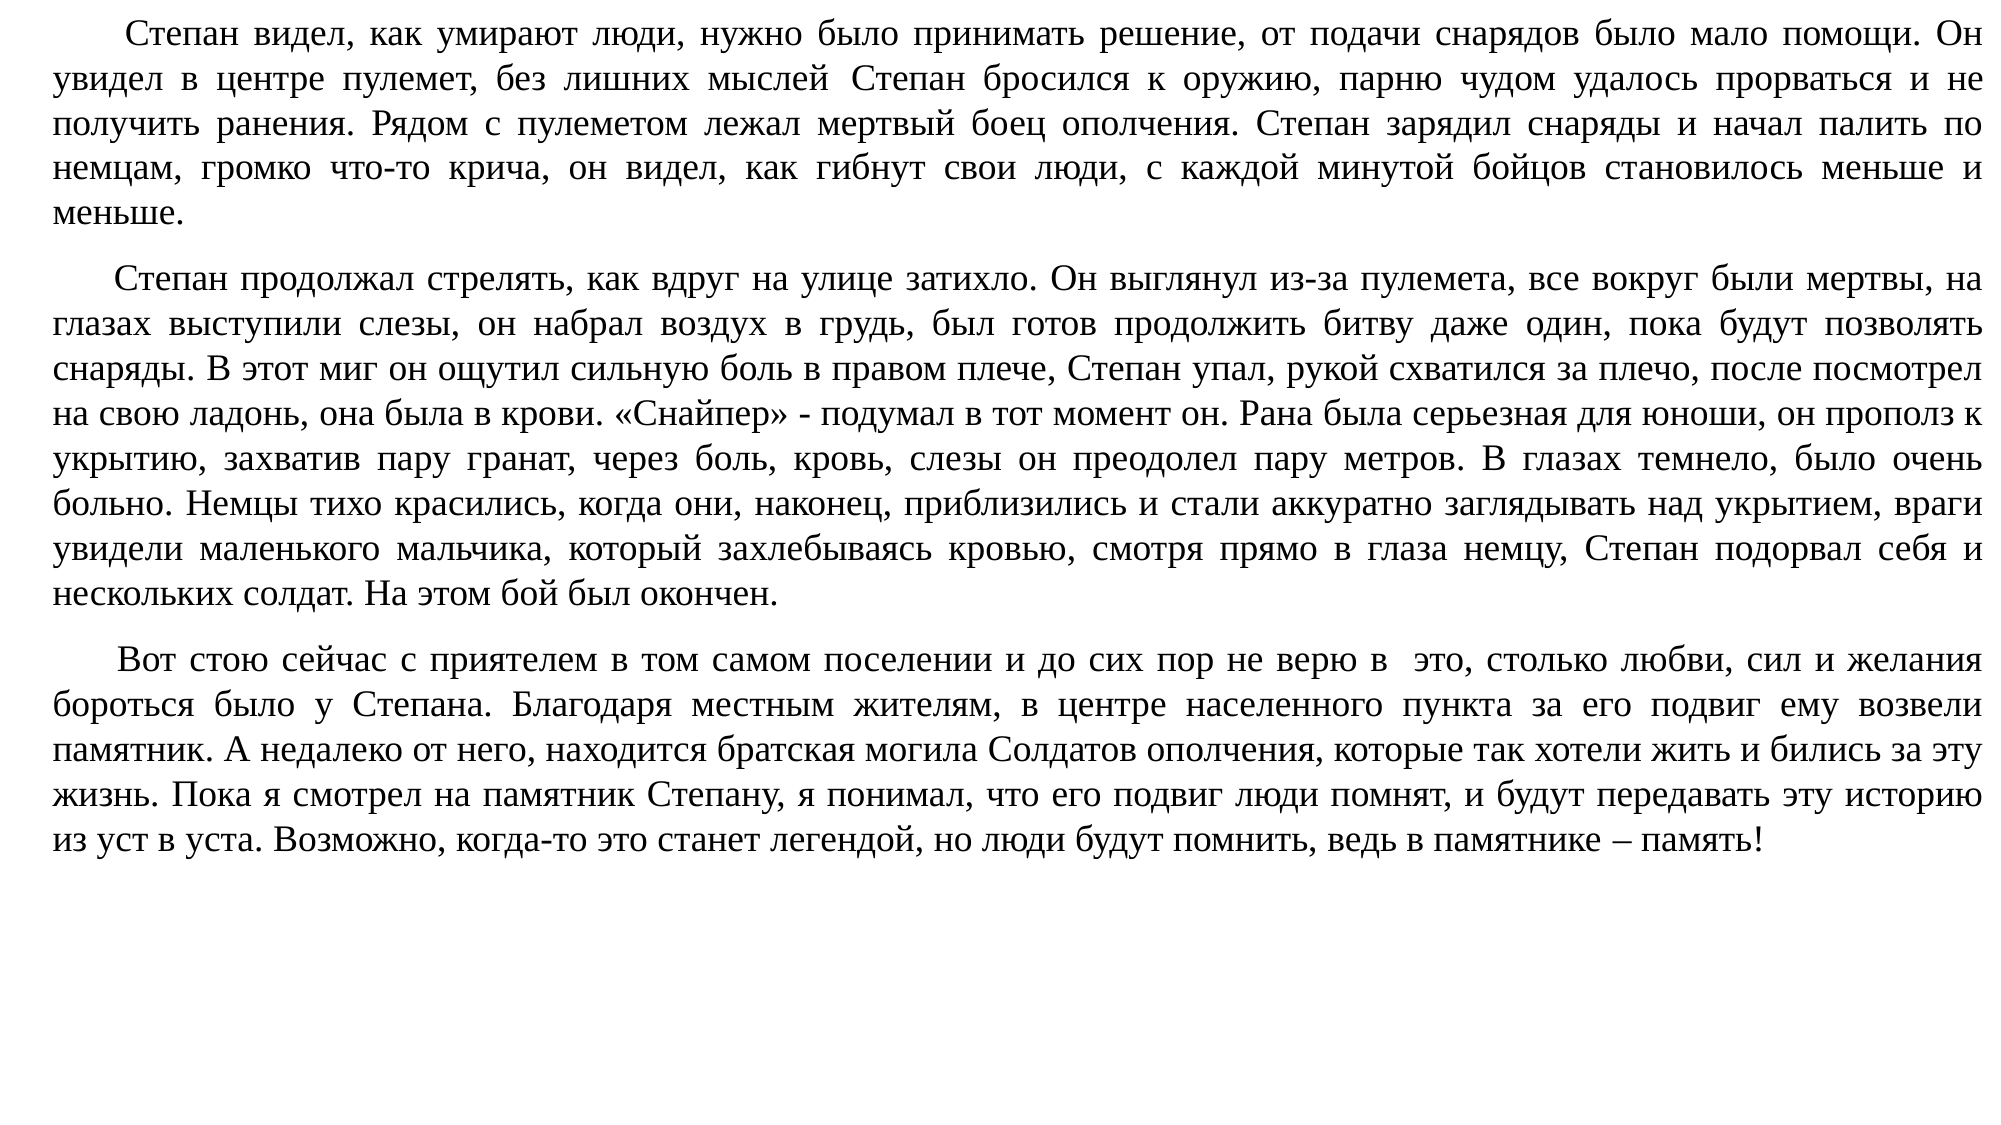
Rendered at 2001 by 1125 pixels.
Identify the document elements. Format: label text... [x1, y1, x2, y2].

list Степан видел, как умирают люди, нужно было принимать решение, от подачи снарядов было мало помощи. Он увидел в центре пулемет, без лишних мыслей Степан бросился к оружию, парню чудом удалось прорваться и не получить ранения. Рядом с пулеметом лежал мертвый боец ополчения. Степан зарядил снаряды и начал палить по немцам, громко что-то крича, он видел, как гибнут свои люди, с каждой минутой бойцов становилось меньше и меньше. Степан продолжал стрелять, как вдруг на улице затихло. Он выглянул из-за пулемета, все вокруг были мертвы, на глазах выступили слезы, он набрал воздух в грудь, был готов продолжить битву даже один, пока будут позволять снаряды. В этот миг он ощутил сильную боль в правом плече, Степан упал, рукой схватился за плечо, после посмотрел на свою ладонь, она была в крови. «Снайпер» - подумал в тот момент он. Рана была серьезная для юноши, он прополз к укрытию, захватив пару гранат, через боль, кровь, слезы он преодолел пару метров. В глазах темнело, было очень больно. Немцы тихо красились, когда они, наконец, приблизились и стали аккуратно заглядывать над укрытием, враги увидели маленького мальчика, который захлебываясь кровью, смотря прямо в глаза немцу, Степан подорвал себя и нескольких солдат. На этом бой был окончен. Вот стою сейчас с приятелем в том самом поселении и до сих пор не верю в это, столько любви, сил и желания бороться было у Степана. Благодаря местным жителям, в центре населенного пункта за его подвиг ему возвели памятник. А недалеко от него, находится братская могила Солдатов ополчения, которые так хотели жить и бились за эту жизнь. Пока я смотрел на памятник Степану, я понимал, что его подвиг люди помнят, и будут передавать эту историю из уст в уста. Возможно, когда-то это станет легендой, но люди будут помнить, ведь в памятнике ­– память! [0, 0, 2000, 1125]
